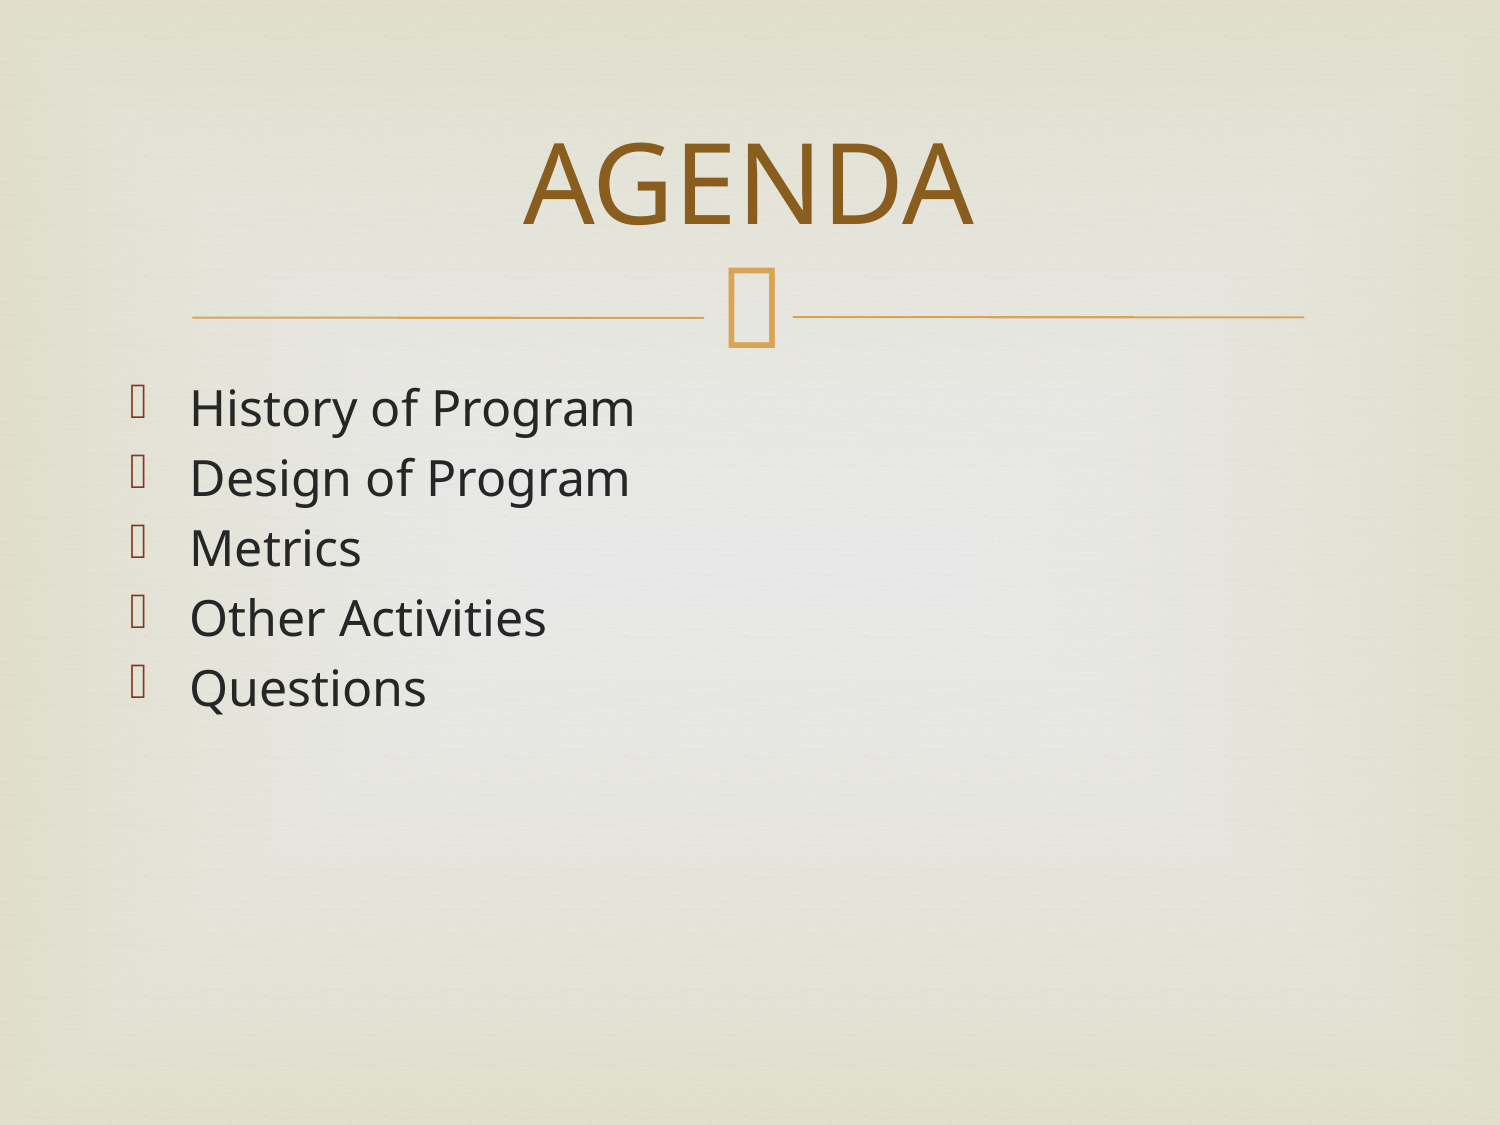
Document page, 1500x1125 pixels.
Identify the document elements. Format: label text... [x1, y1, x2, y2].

title AGENDA [112, 93, 1386, 267]
list History of Program Design of Program Metrics Other Activities Questions [114, 368, 1386, 1005]
